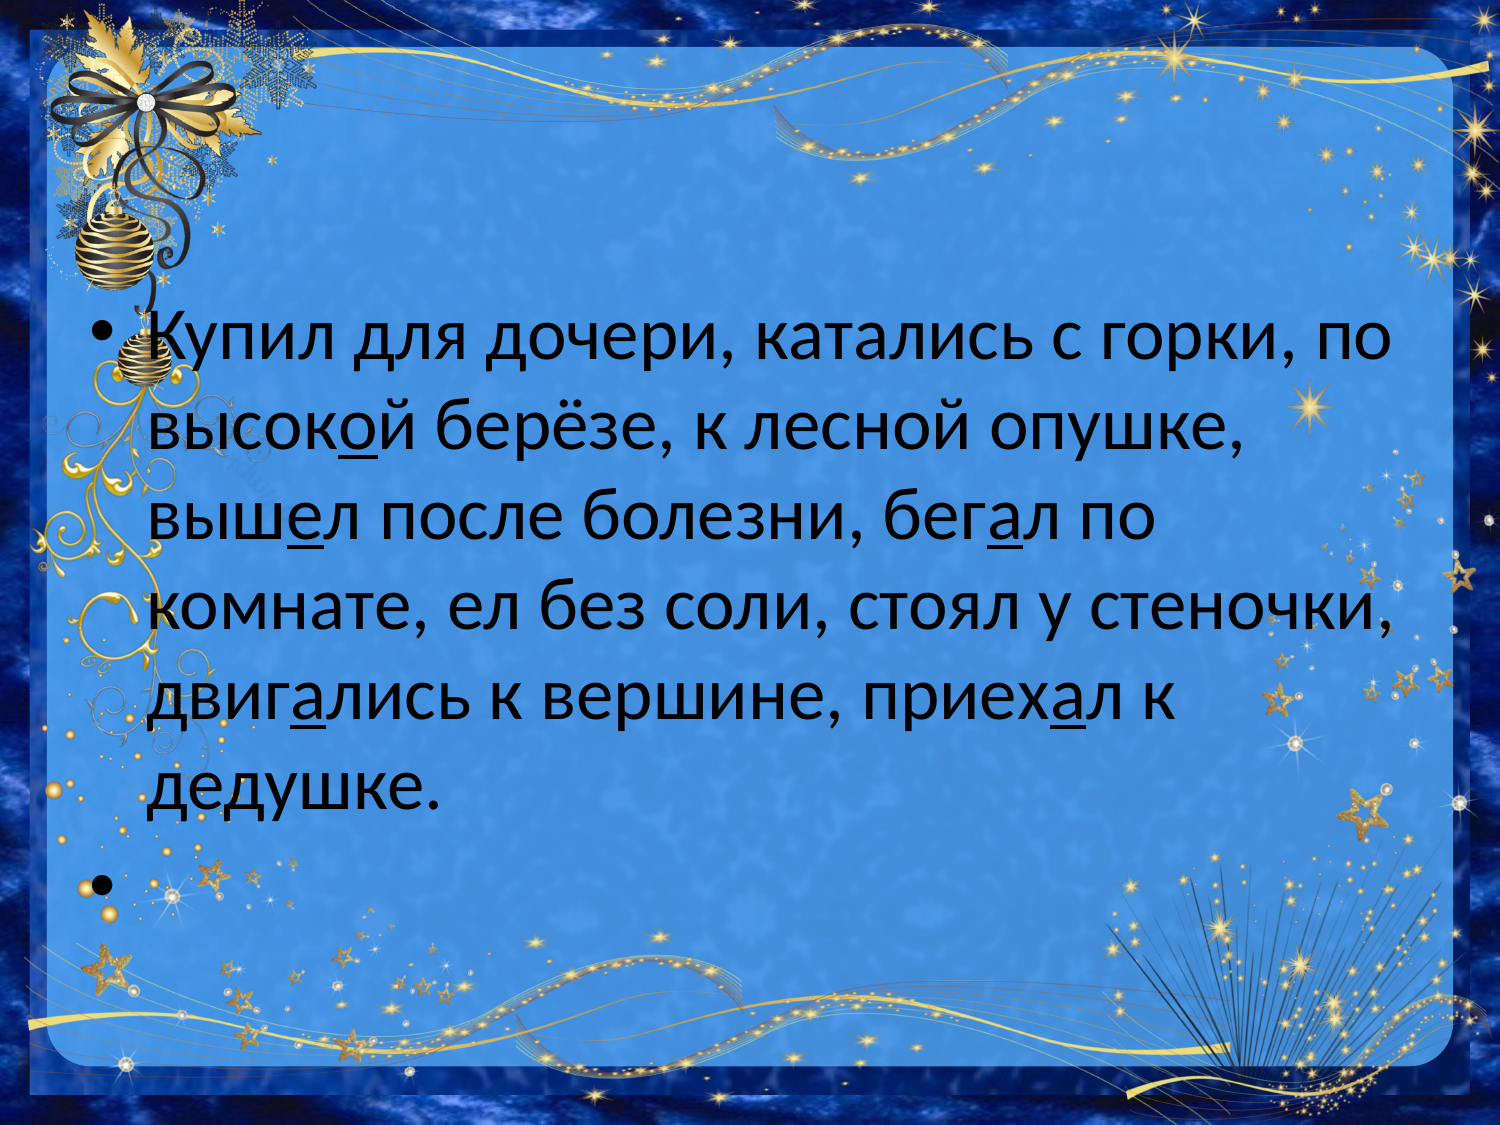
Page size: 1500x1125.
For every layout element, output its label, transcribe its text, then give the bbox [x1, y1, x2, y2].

picture [0, 0, 1500, 1125]
list Купил для дочери, катались с горки, по высокой берёзе, к лесной опушке, вышел после болезни, бегал по комнате, ел без соли, стоял у стеночки, двигались к вершине, приехал к дедушке. [75, 152, 1425, 868]
